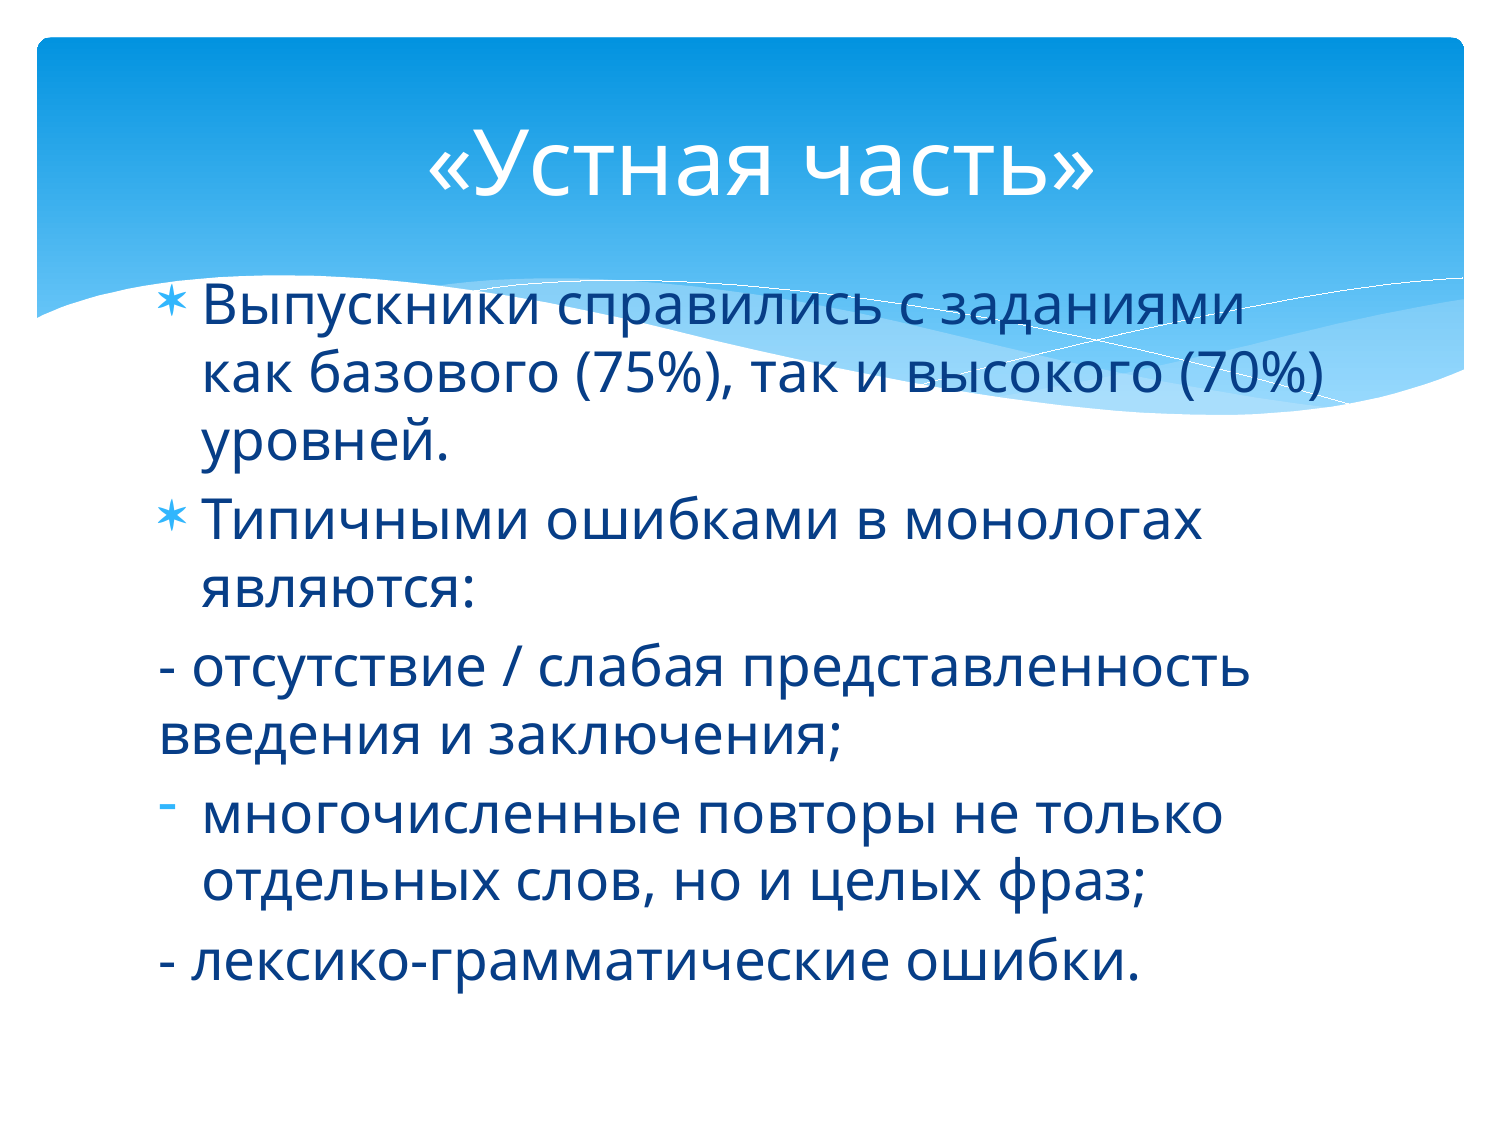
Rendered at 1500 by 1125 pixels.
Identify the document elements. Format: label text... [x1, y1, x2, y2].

title «Устная часть» [75, 55, 1425, 261]
list Выпускники справились с заданиями как базового (75%), так и высокого (70%) уровней. Типичными ошибками в монологах являются: - отсутствие / слабая представленность введения и заключения; многочисленные повторы не только отдельных слов, но и целых фраз; - лексико-грамматические ошибки. [143, 261, 1359, 1005]
